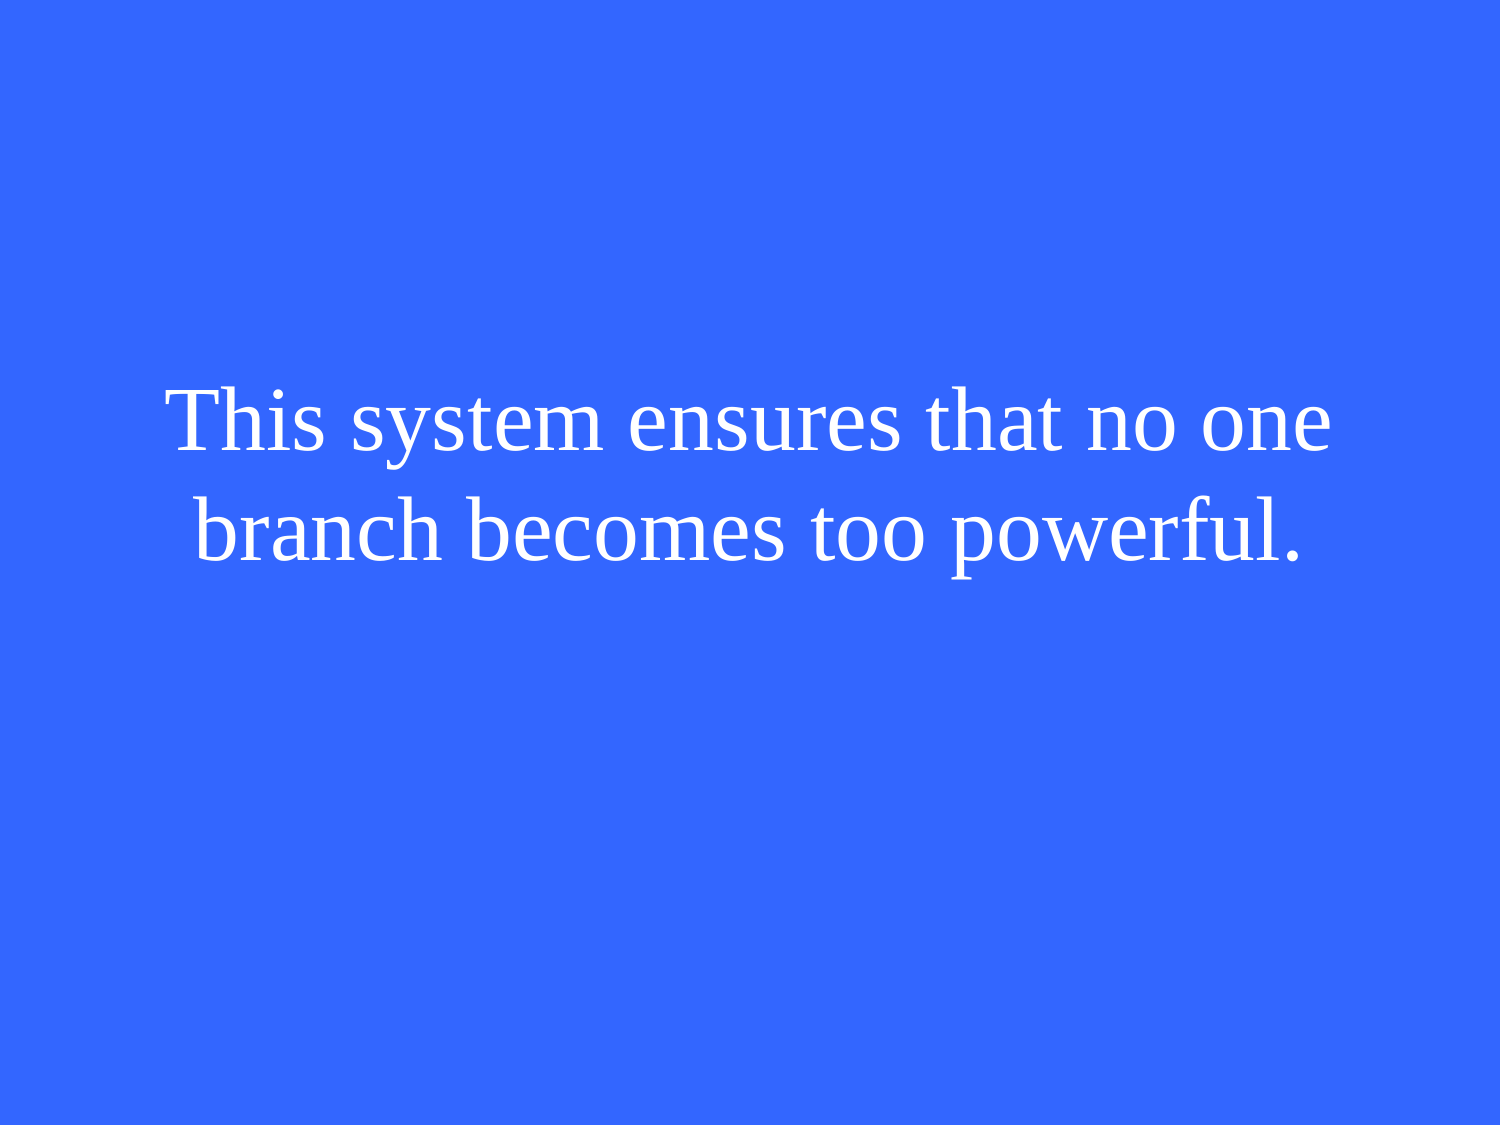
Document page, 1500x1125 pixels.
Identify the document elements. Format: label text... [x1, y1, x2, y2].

title This system ensures that no one branch becomes too powerful. [112, 375, 1388, 563]
